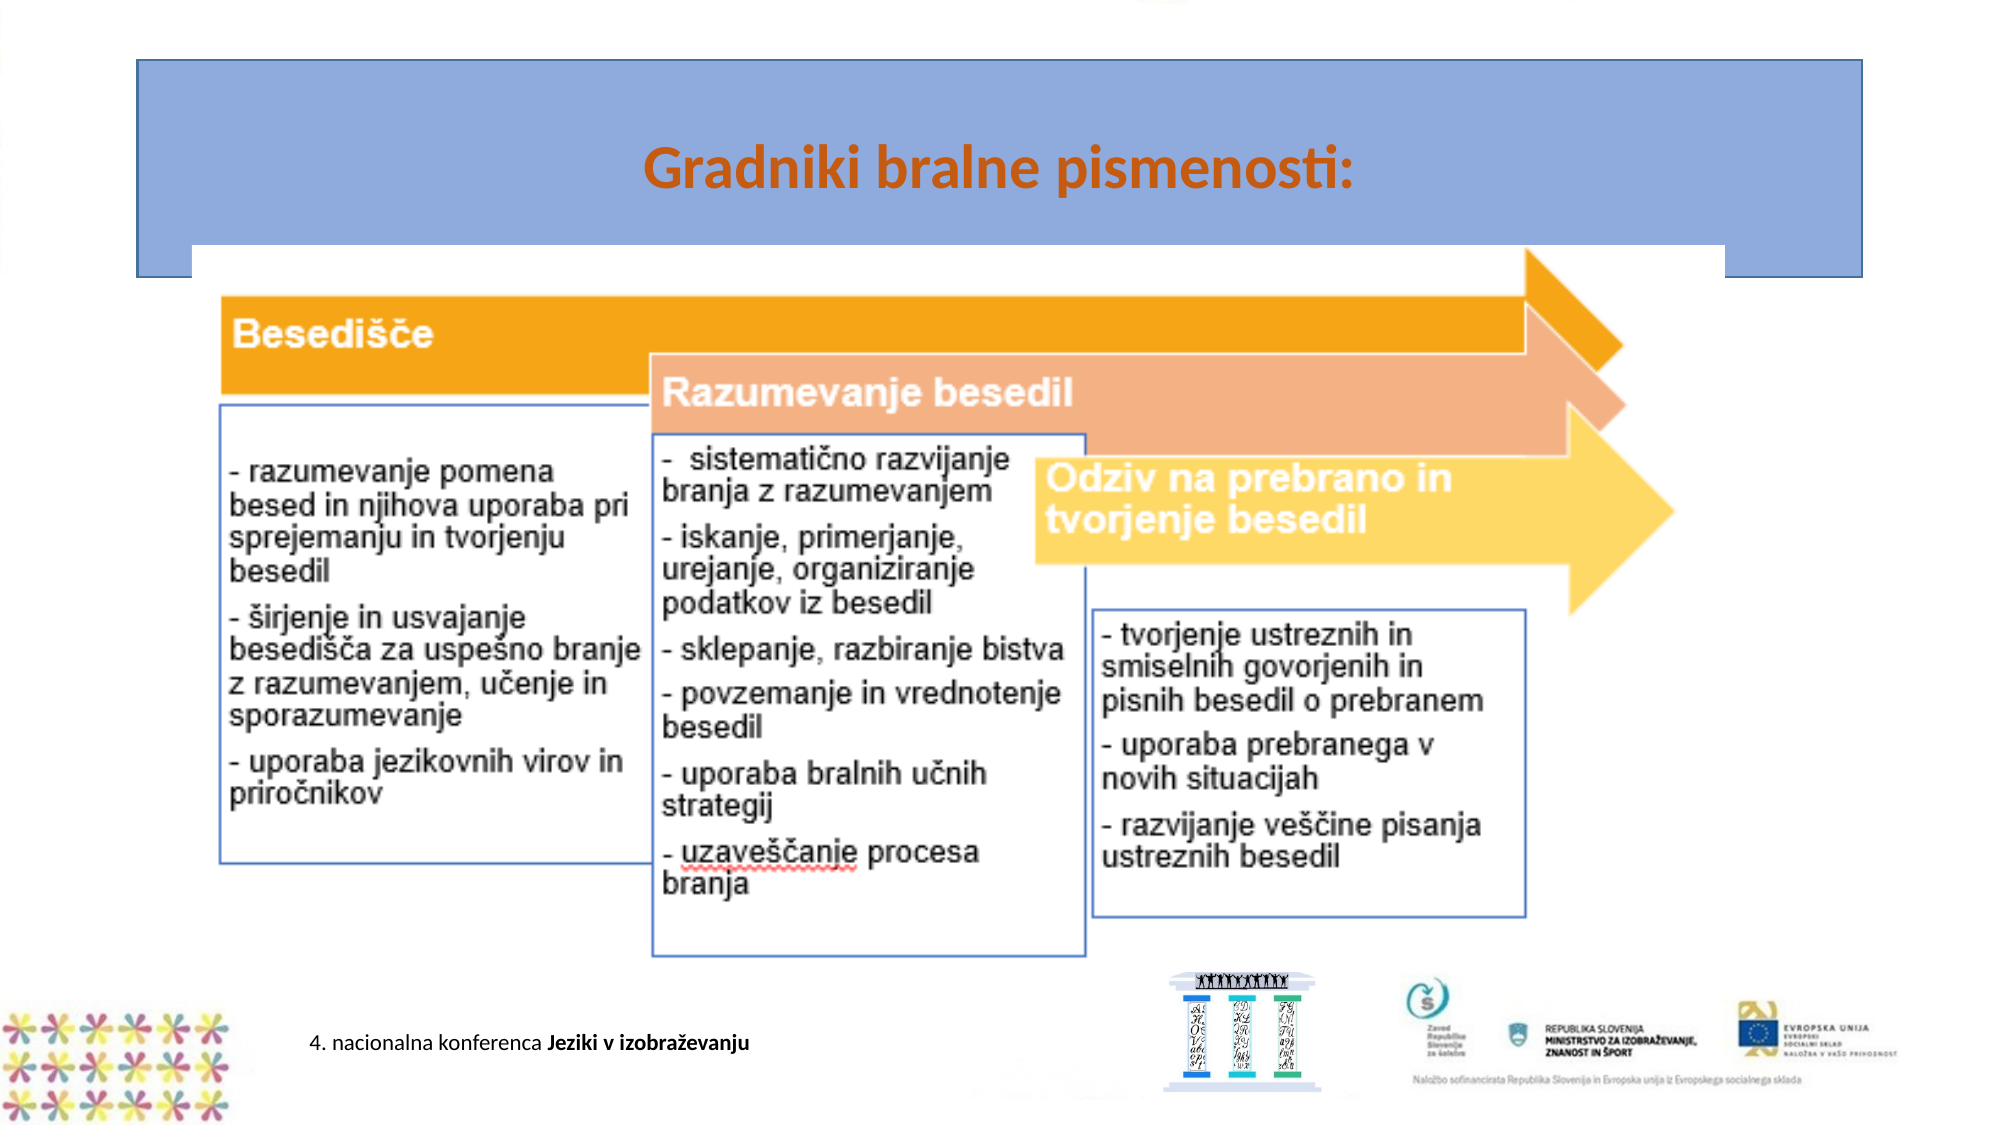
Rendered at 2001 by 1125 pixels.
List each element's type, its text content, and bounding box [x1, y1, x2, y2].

title Gradniki bralne pismenosti: [136, 59, 1863, 278]
picture [0, 0, 2000, 1125]
